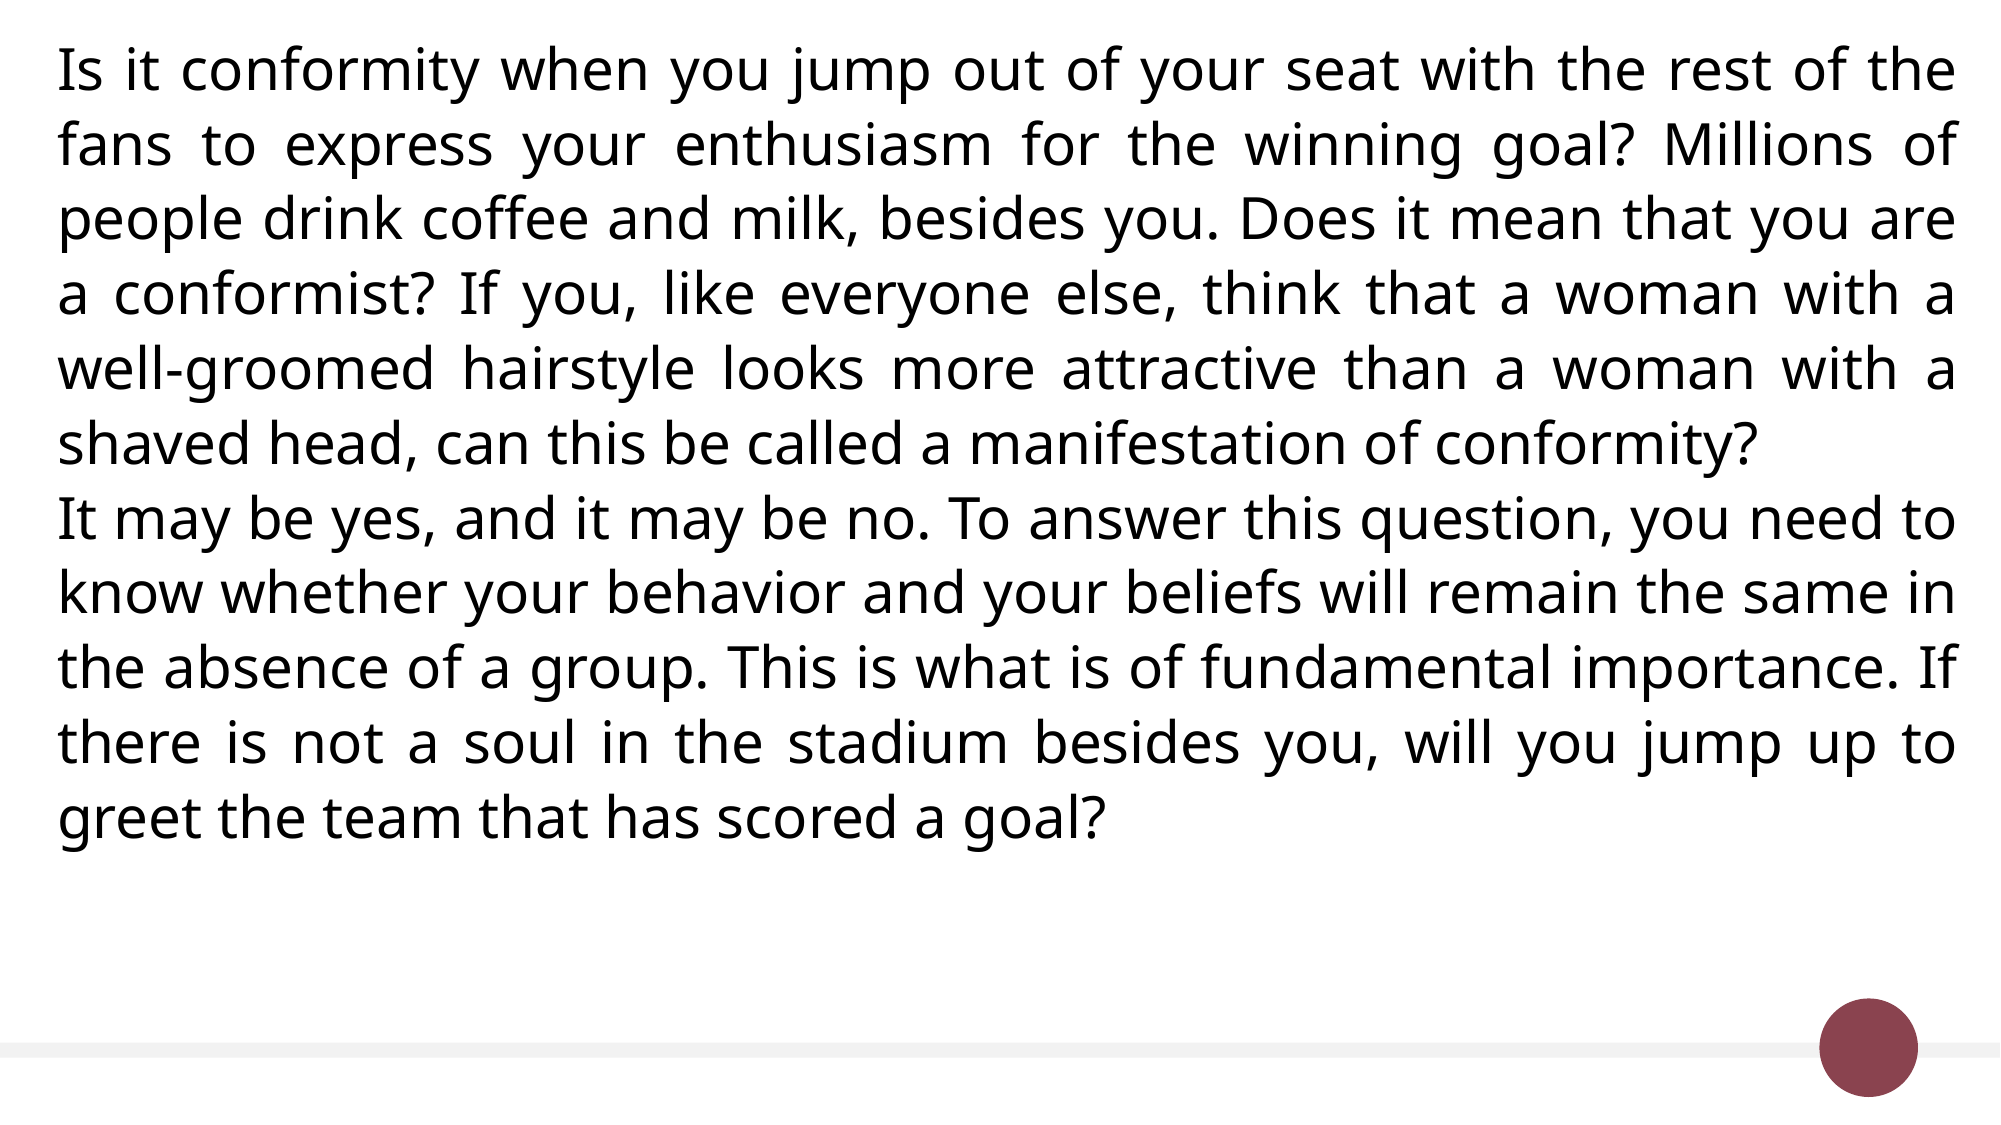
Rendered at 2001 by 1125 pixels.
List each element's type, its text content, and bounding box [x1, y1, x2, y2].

text_box Is it conformity when you jump out of your seat with the rest of the fans to express your enthusiasm for the winning goal? Millions of people drink coffee and milk, besides you. Does it mean that you are a conformist? If you, like everyone else, think that a woman with a well-groomed hairstyle looks more attractive than a woman with a shaved head, can this be called a manifestation of conformity? It may be yes, and it may be no. To answer this question, you need to know whether your behavior and your beliefs will remain the same in the absence of a group. This is what is of fundamental importance. If there is not a soul in the stadium besides you, will you jump up to greet the team that has scored a goal? [42, 19, 1973, 858]
